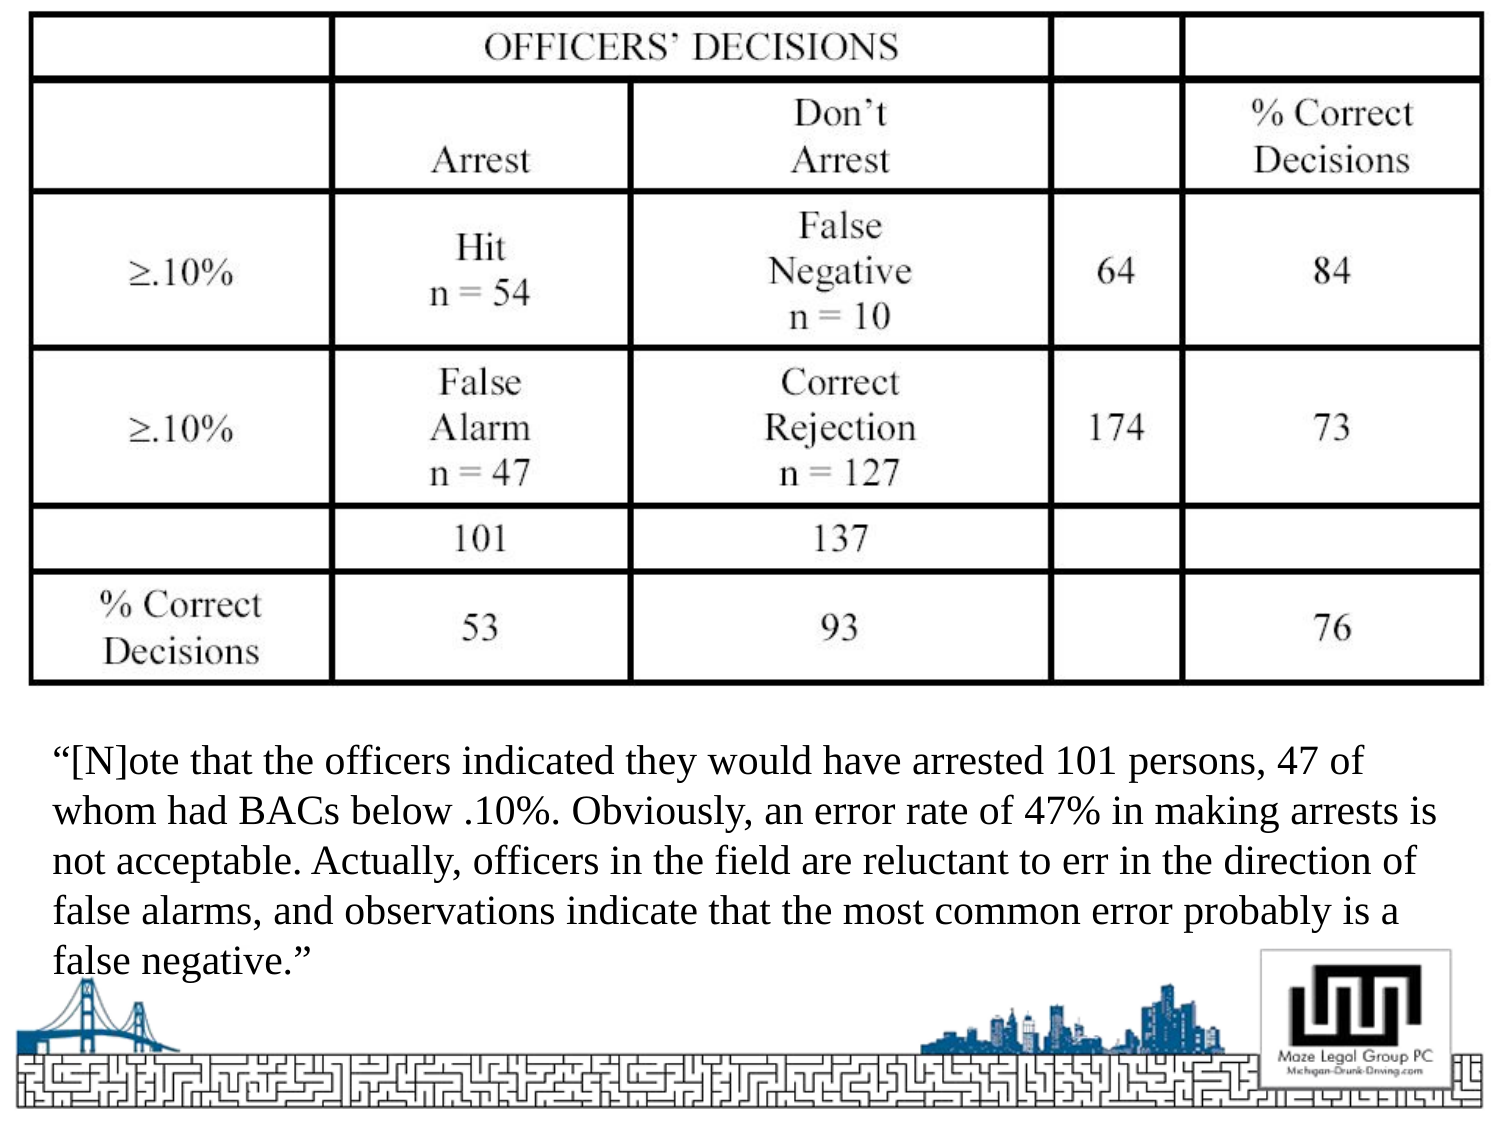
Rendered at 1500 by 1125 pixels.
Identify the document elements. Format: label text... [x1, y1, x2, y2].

picture [0, 0, 1500, 1125]
text_box “[N]ote that the officers indicated they would have arrested 101 persons, 47 of whom had BACs below .10%. Obviously, an error rate of 47% in making arrests is not acceptable. Actually, officers in the field are reluctant to err in the direction of false alarms, and observations indicate that the most common error probably is a false negative.” [37, 725, 1463, 990]
